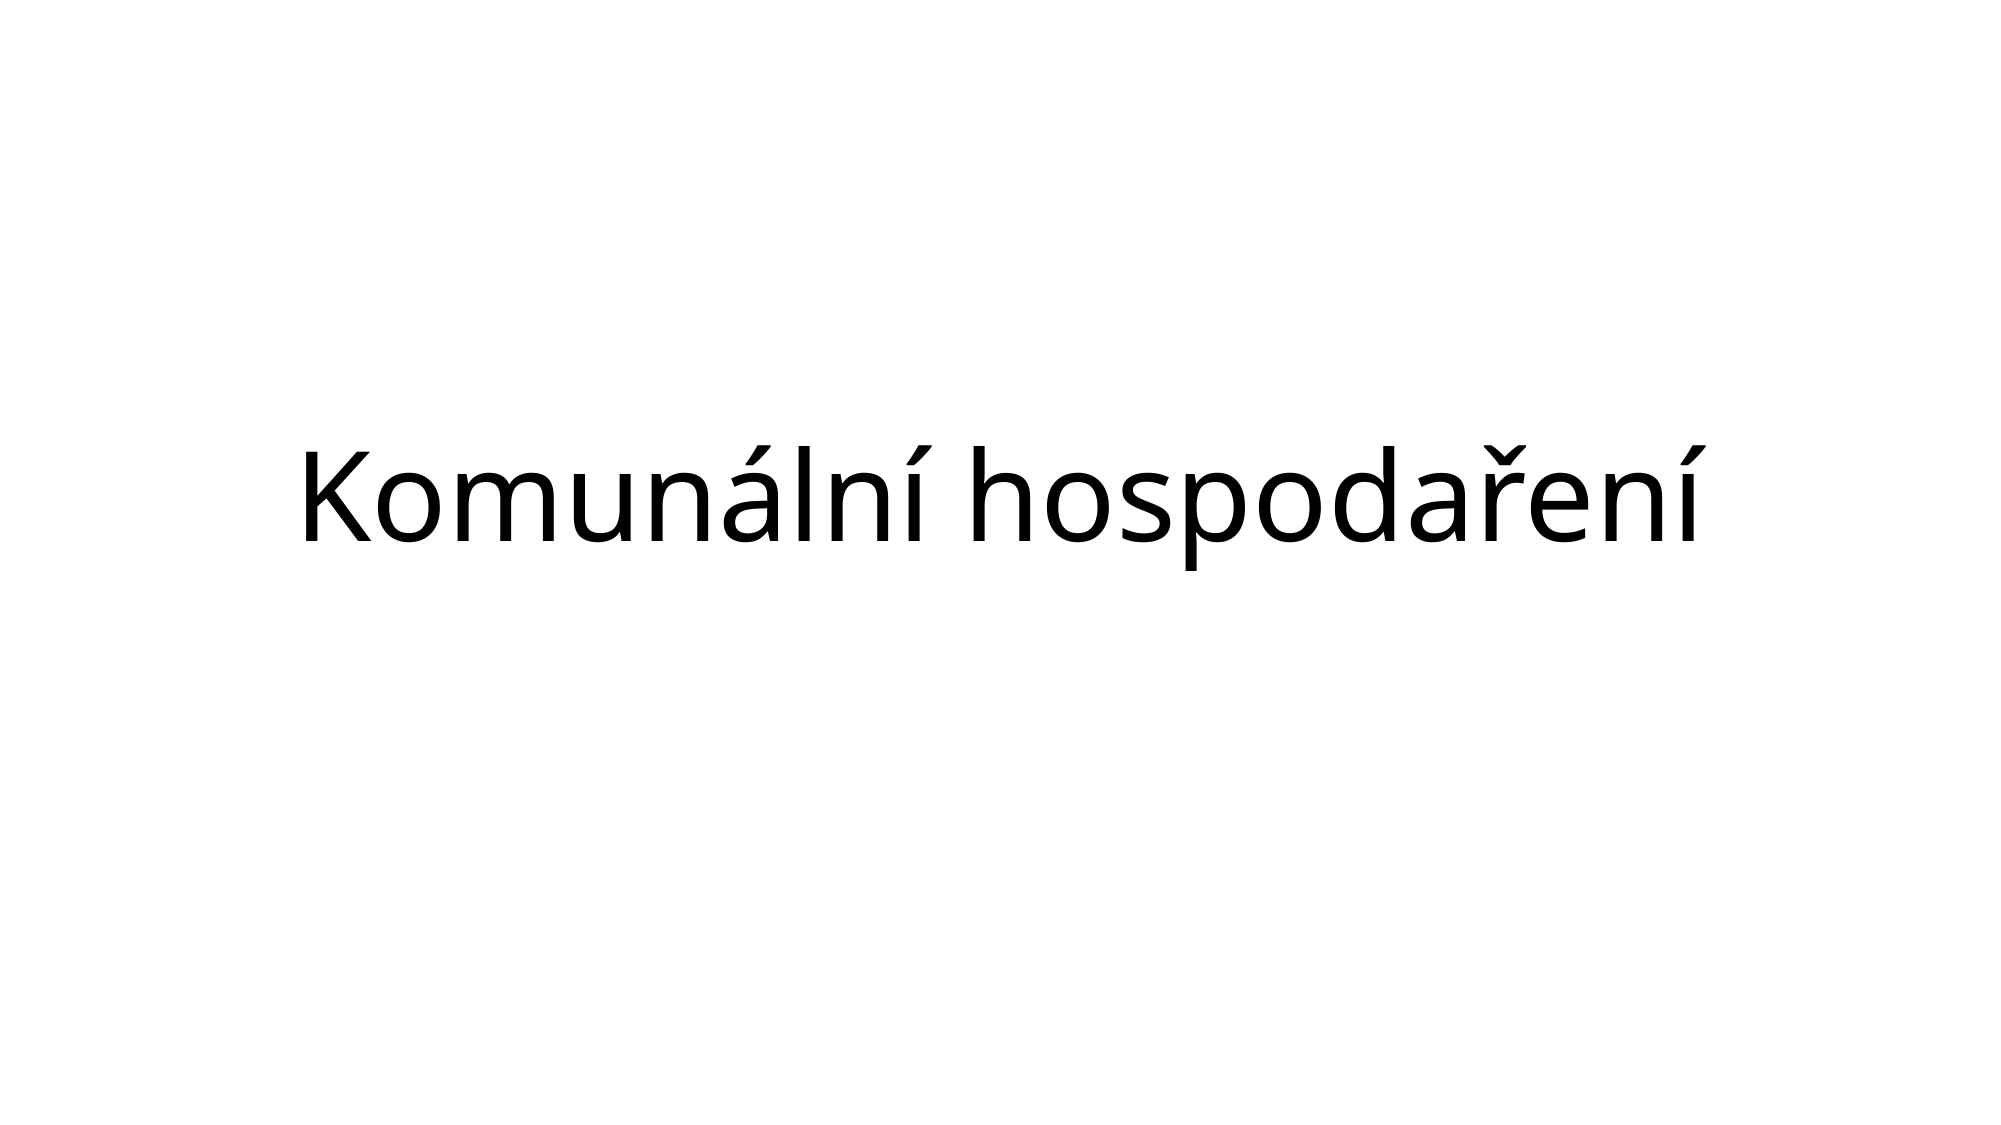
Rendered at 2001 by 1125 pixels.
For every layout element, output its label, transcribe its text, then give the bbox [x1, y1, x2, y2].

title Komunální hospodaření [249, 184, 1750, 576]
